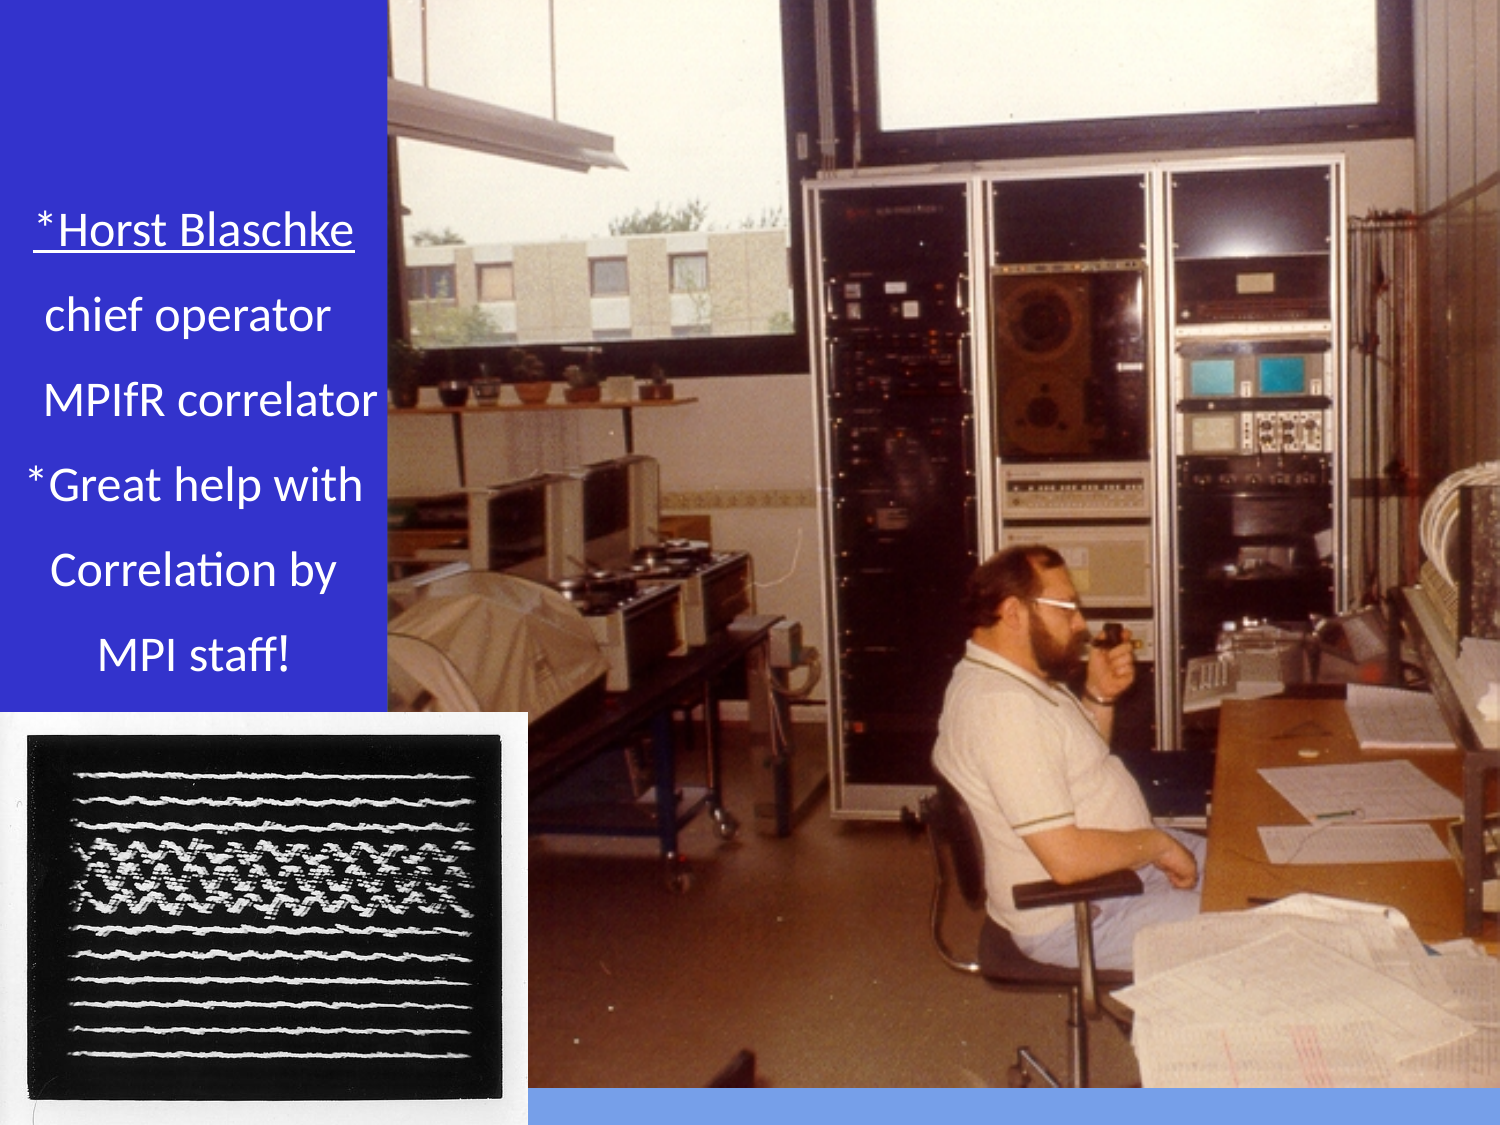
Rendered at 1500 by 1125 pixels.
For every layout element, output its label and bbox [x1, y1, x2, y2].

picture [0, 712, 528, 1125]
text_box [0, 0, 1500, 1088]
